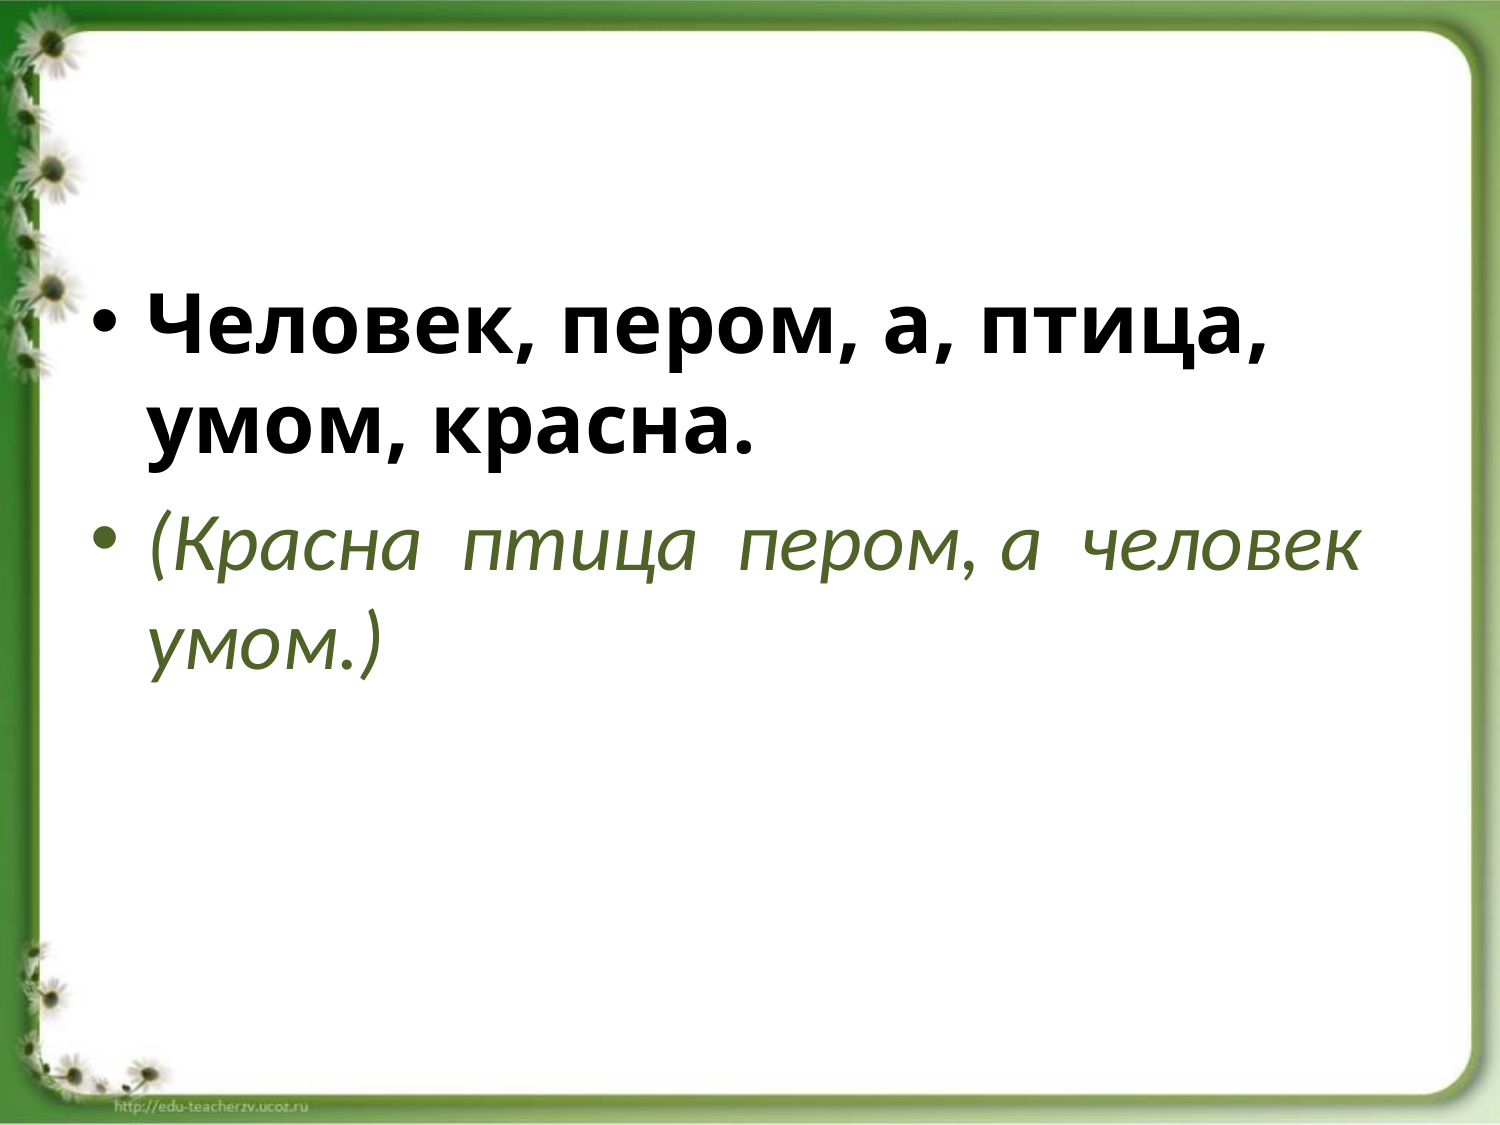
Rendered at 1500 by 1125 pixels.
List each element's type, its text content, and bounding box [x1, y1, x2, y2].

picture [0, 0, 1500, 1125]
list Человек, пером, а, птица, умом, красна. (Красна птица пером, а человек умом.) [75, 262, 1425, 1005]
